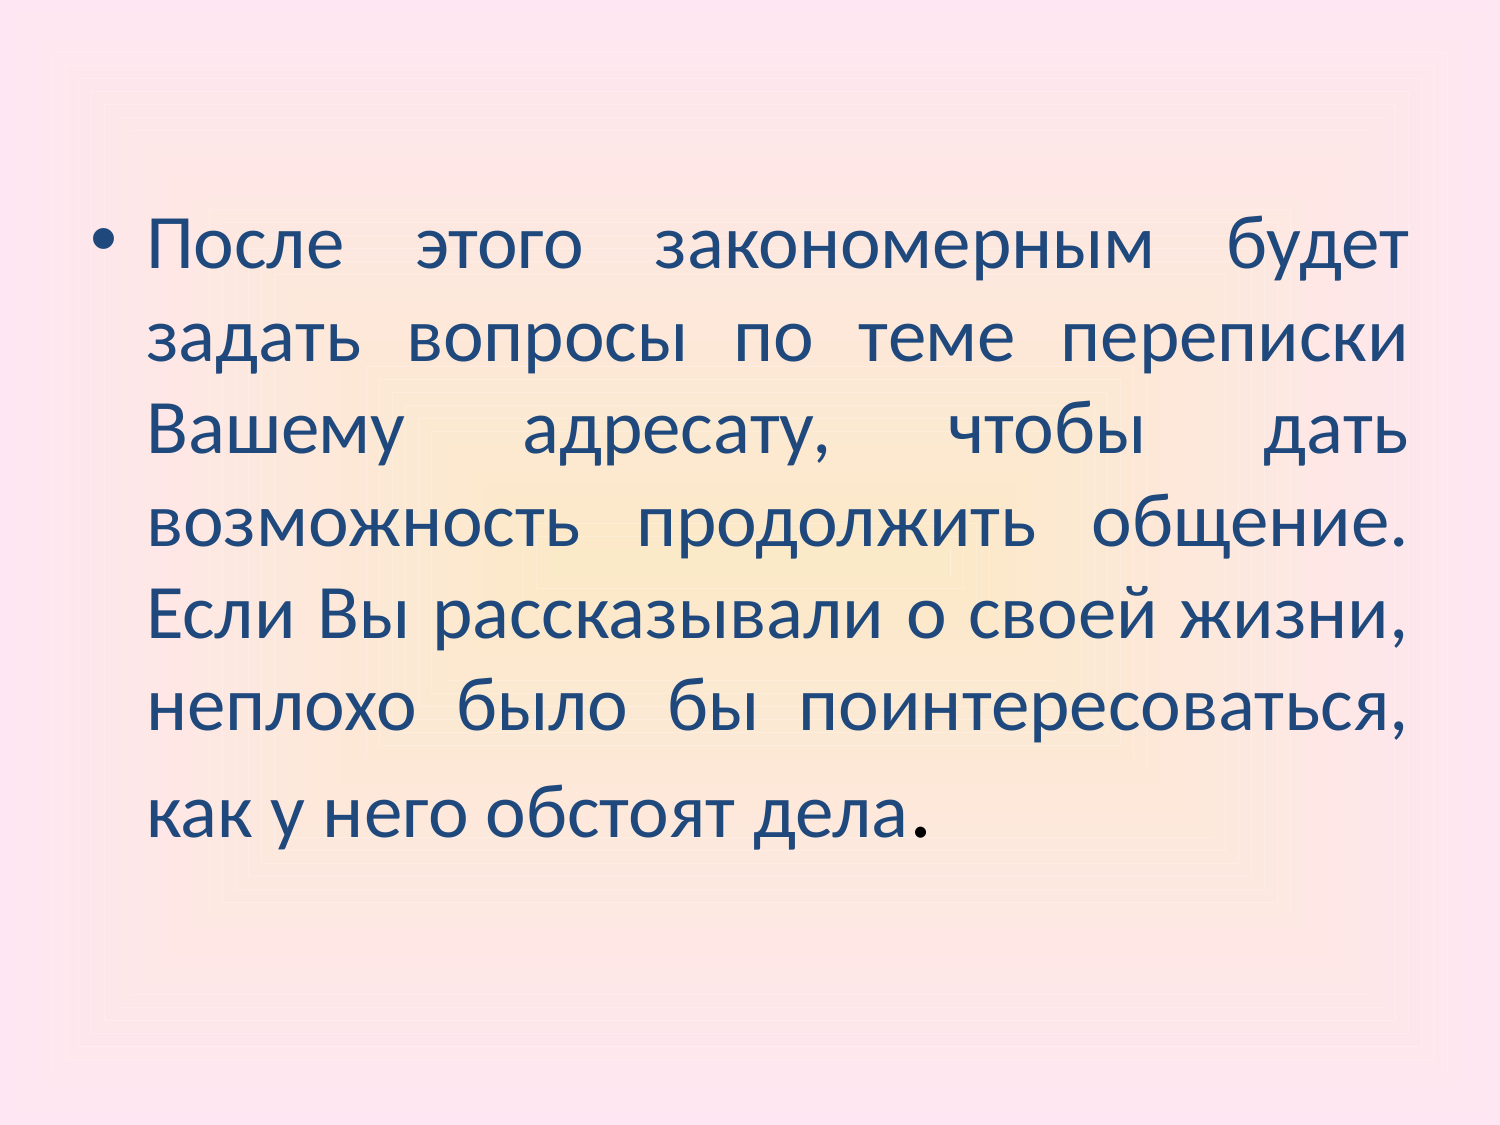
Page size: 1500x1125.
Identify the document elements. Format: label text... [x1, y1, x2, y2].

list После этого закономерным будет задать вопросы по теме переписки Вашему адресату, чтобы дать возможность продолжить общение. Если Вы рассказывали о своей жизни, неплохо было бы поинтересоваться, как у него обстоят дела. [75, 184, 1425, 1000]
